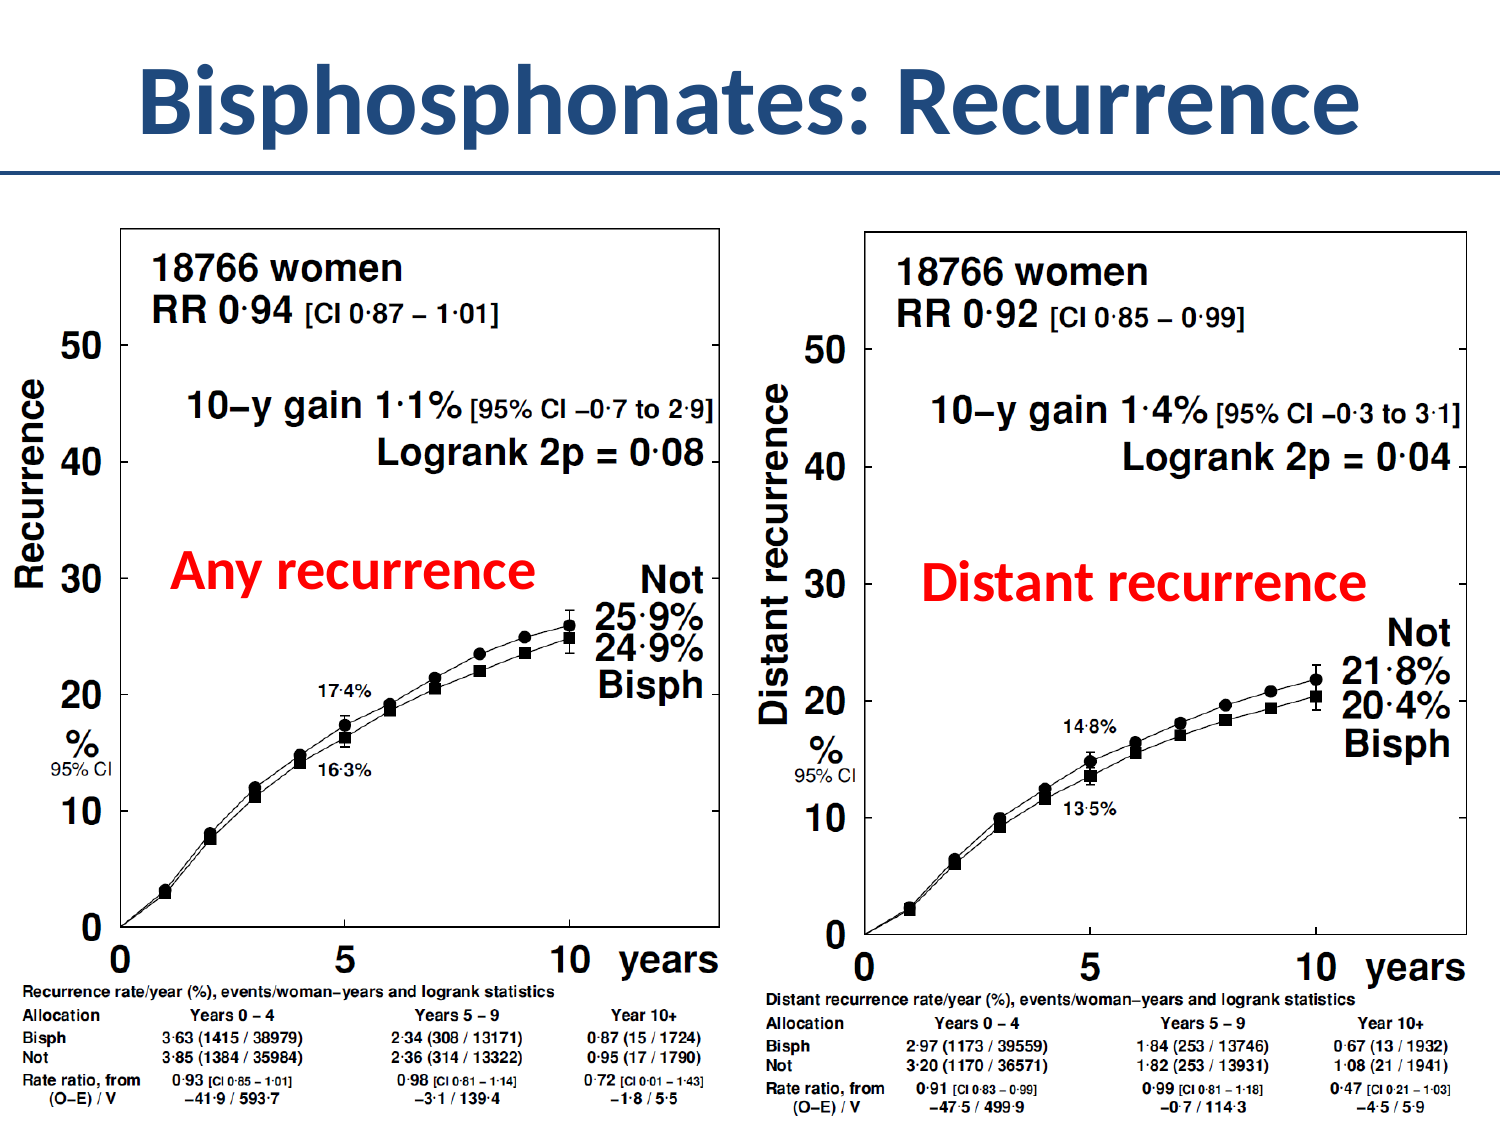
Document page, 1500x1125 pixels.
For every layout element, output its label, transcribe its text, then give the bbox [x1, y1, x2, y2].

title Bisphosphonates: Recurrence [75, 19, 1425, 171]
picture [14, 219, 724, 1112]
picture [749, 225, 1472, 1118]
